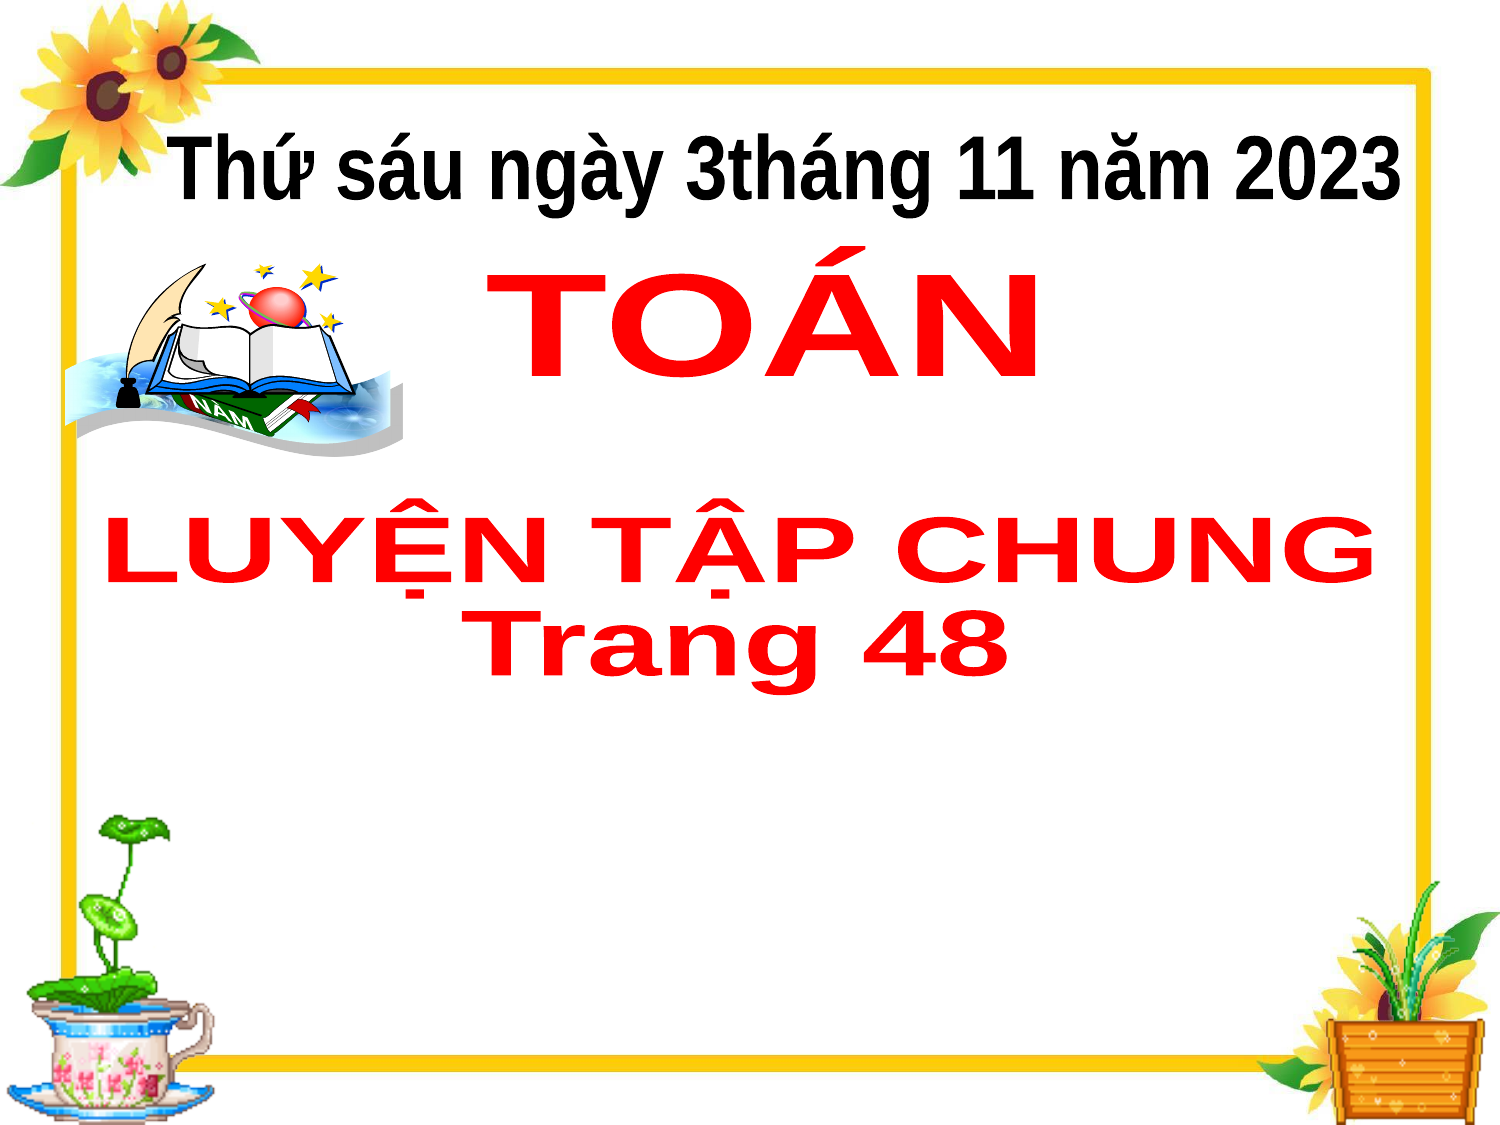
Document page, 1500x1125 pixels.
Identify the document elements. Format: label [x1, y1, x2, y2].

picture [0, 0, 1500, 1125]
text_box [64, 263, 391, 445]
